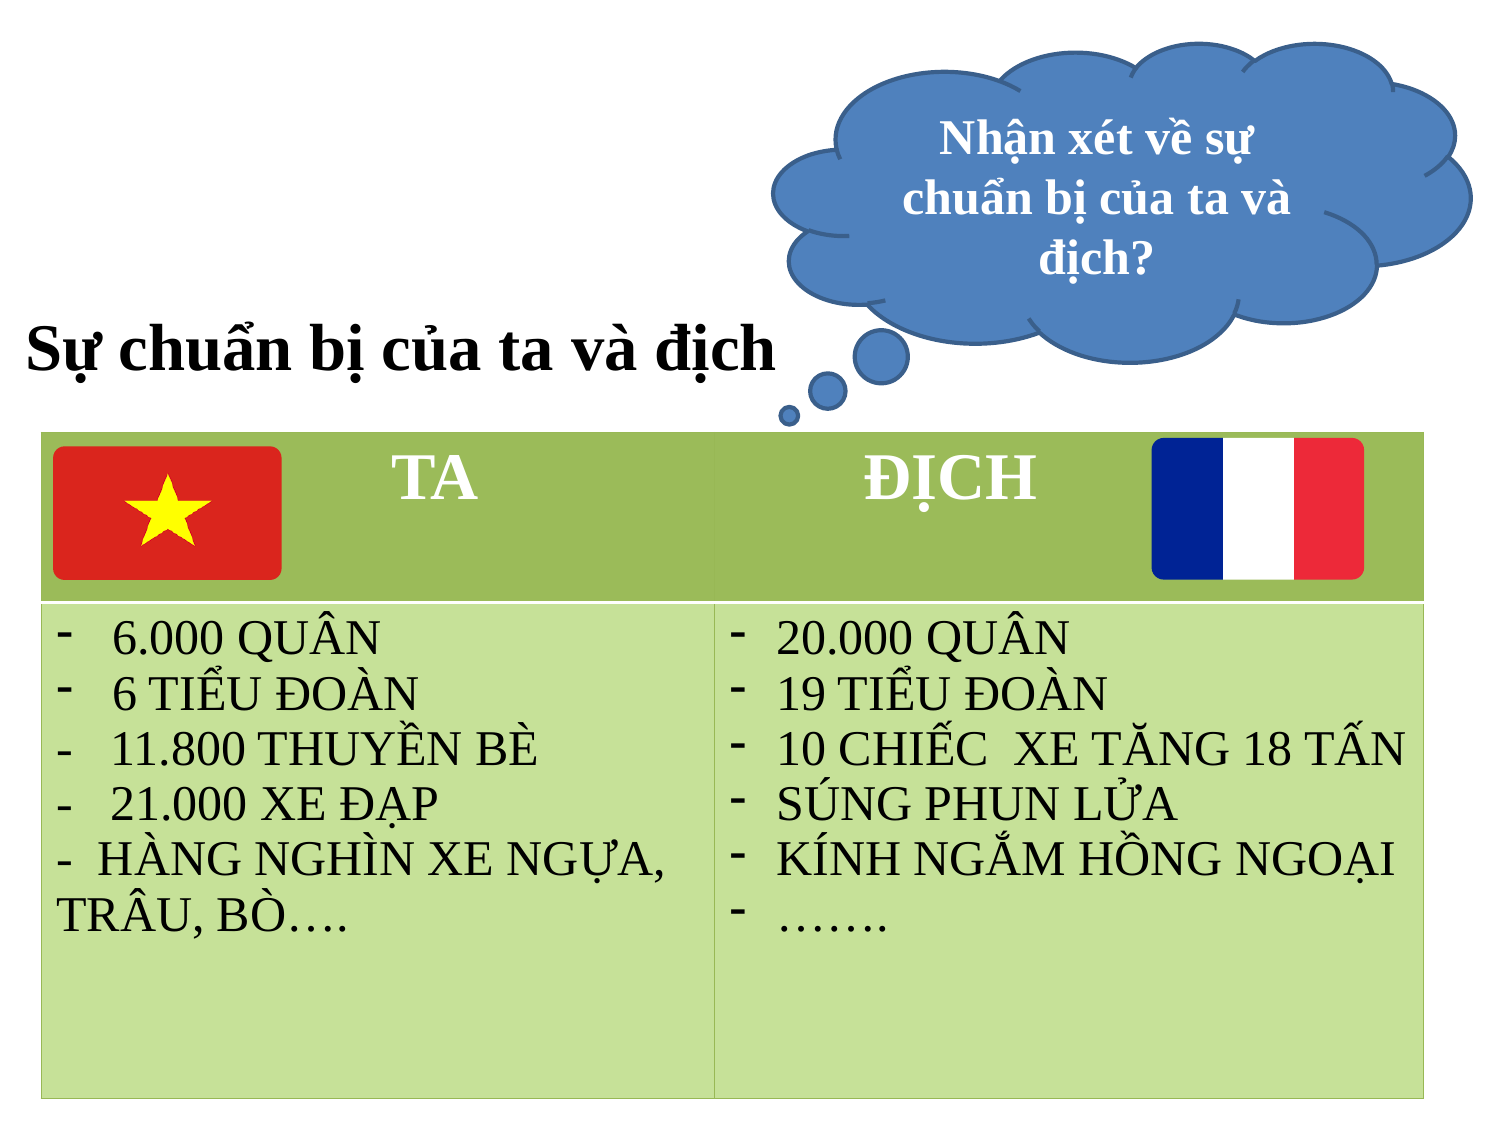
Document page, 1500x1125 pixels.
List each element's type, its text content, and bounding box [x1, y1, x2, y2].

table_header ĐỊCH [715, 433, 1423, 601]
picture [1151, 437, 1365, 580]
text_box Nhận xét về sự chuẩn bị của ta và địch? [770, 41, 1473, 365]
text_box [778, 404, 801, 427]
table_header TA [42, 433, 714, 601]
picture [52, 446, 282, 581]
table_cell 20.000 QUÂN 19 TIỂU ĐOÀN 10 CHIẾC XE TĂNG 18 TẤN SÚNG PHUN LỬA KÍNH NGẮM HỒNG NGOẠI ……. [715, 604, 1423, 1098]
text_box Nhận xét về sự chuẩn bị của ta và địch? [808, 371, 848, 411]
text_box Nhận xét về sự chuẩn bị của ta và địch? [852, 328, 910, 386]
table_cell 6.000 QUÂN 6 TIỂU ĐOÀN - 11.800 THUYỀN BÈ - 21.000 XE ĐẠP - HÀNG NGHÌN XE NGỰA, TRÂU, BÒ…. [42, 604, 714, 1098]
title Sự chuẩn bị của ta và địch [0, 250, 857, 438]
